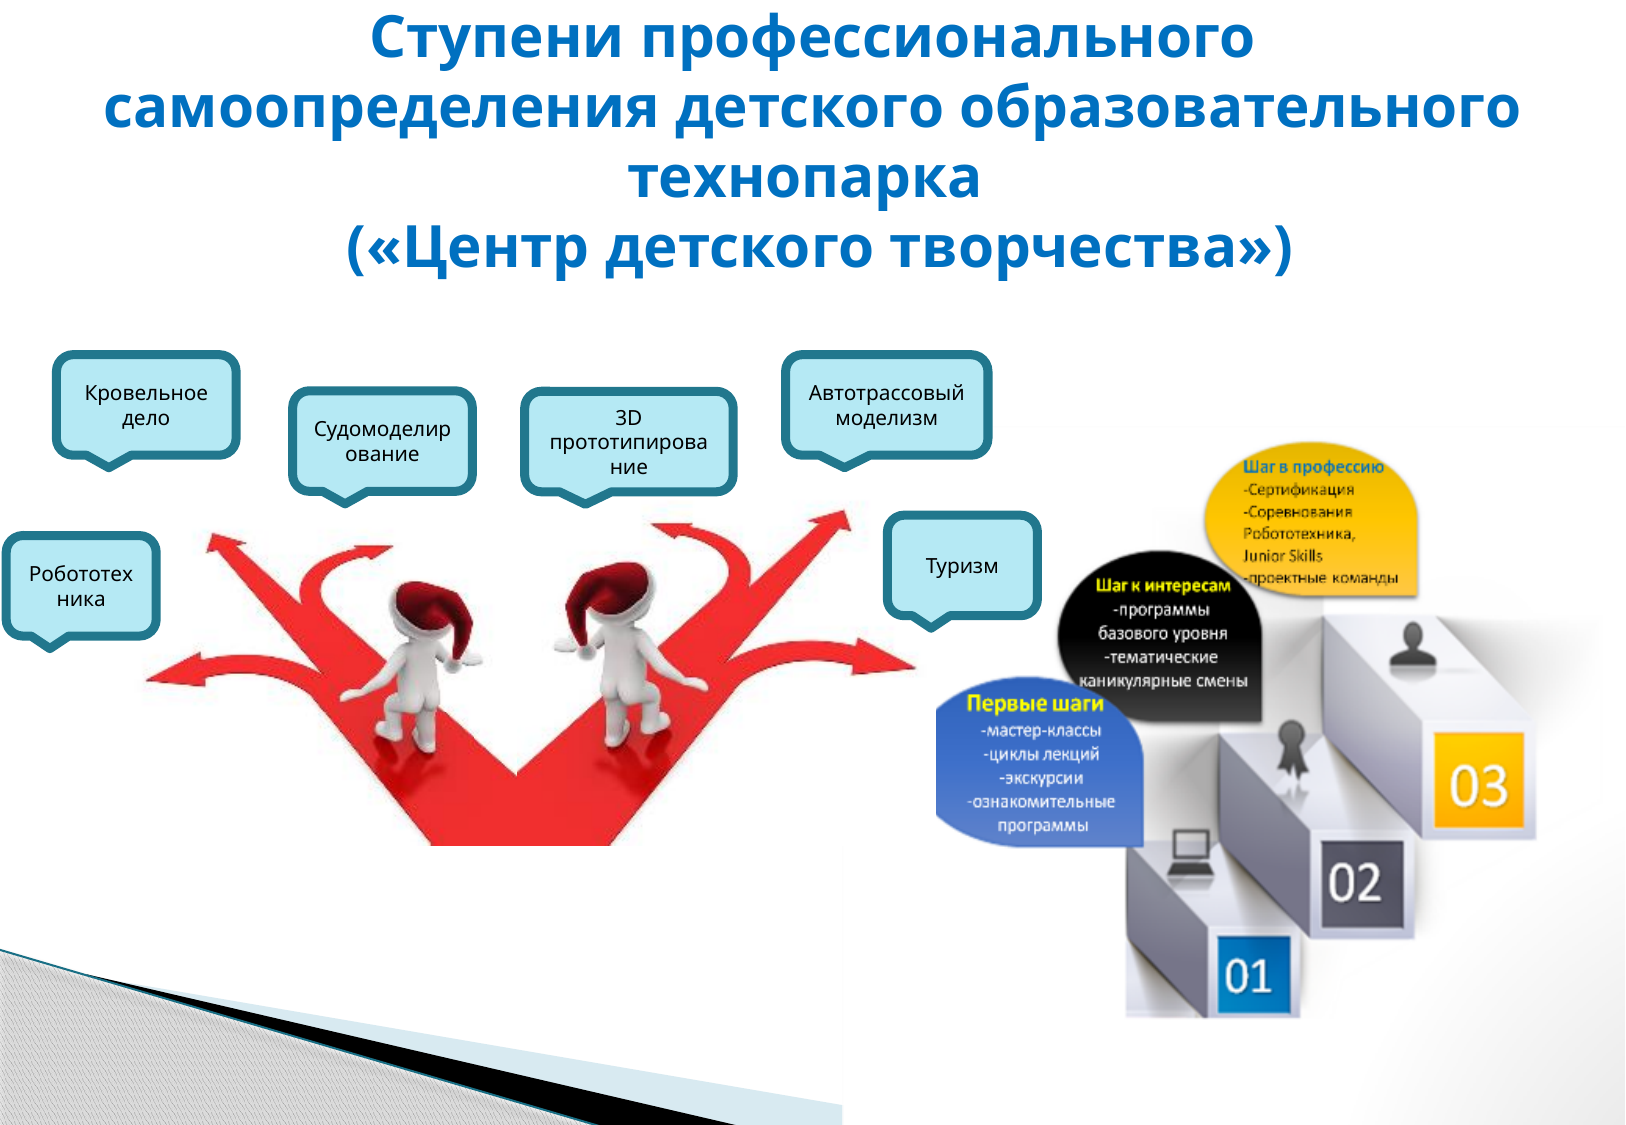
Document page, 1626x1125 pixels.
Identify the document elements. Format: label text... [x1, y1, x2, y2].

text_box Робототехника [1, 530, 121, 654]
title Ступени профессионального самоопределения детского образовательного технопарка («Центр детского творчества») [81, 45, 1544, 233]
text_box Автотрассовый моделизм [781, 350, 993, 426]
text_box 3D прототипирование [520, 386, 738, 426]
text_box Кровельное дело [51, 350, 241, 473]
picture [127, 426, 1625, 1125]
text_box Судомоделирование [288, 386, 477, 454]
